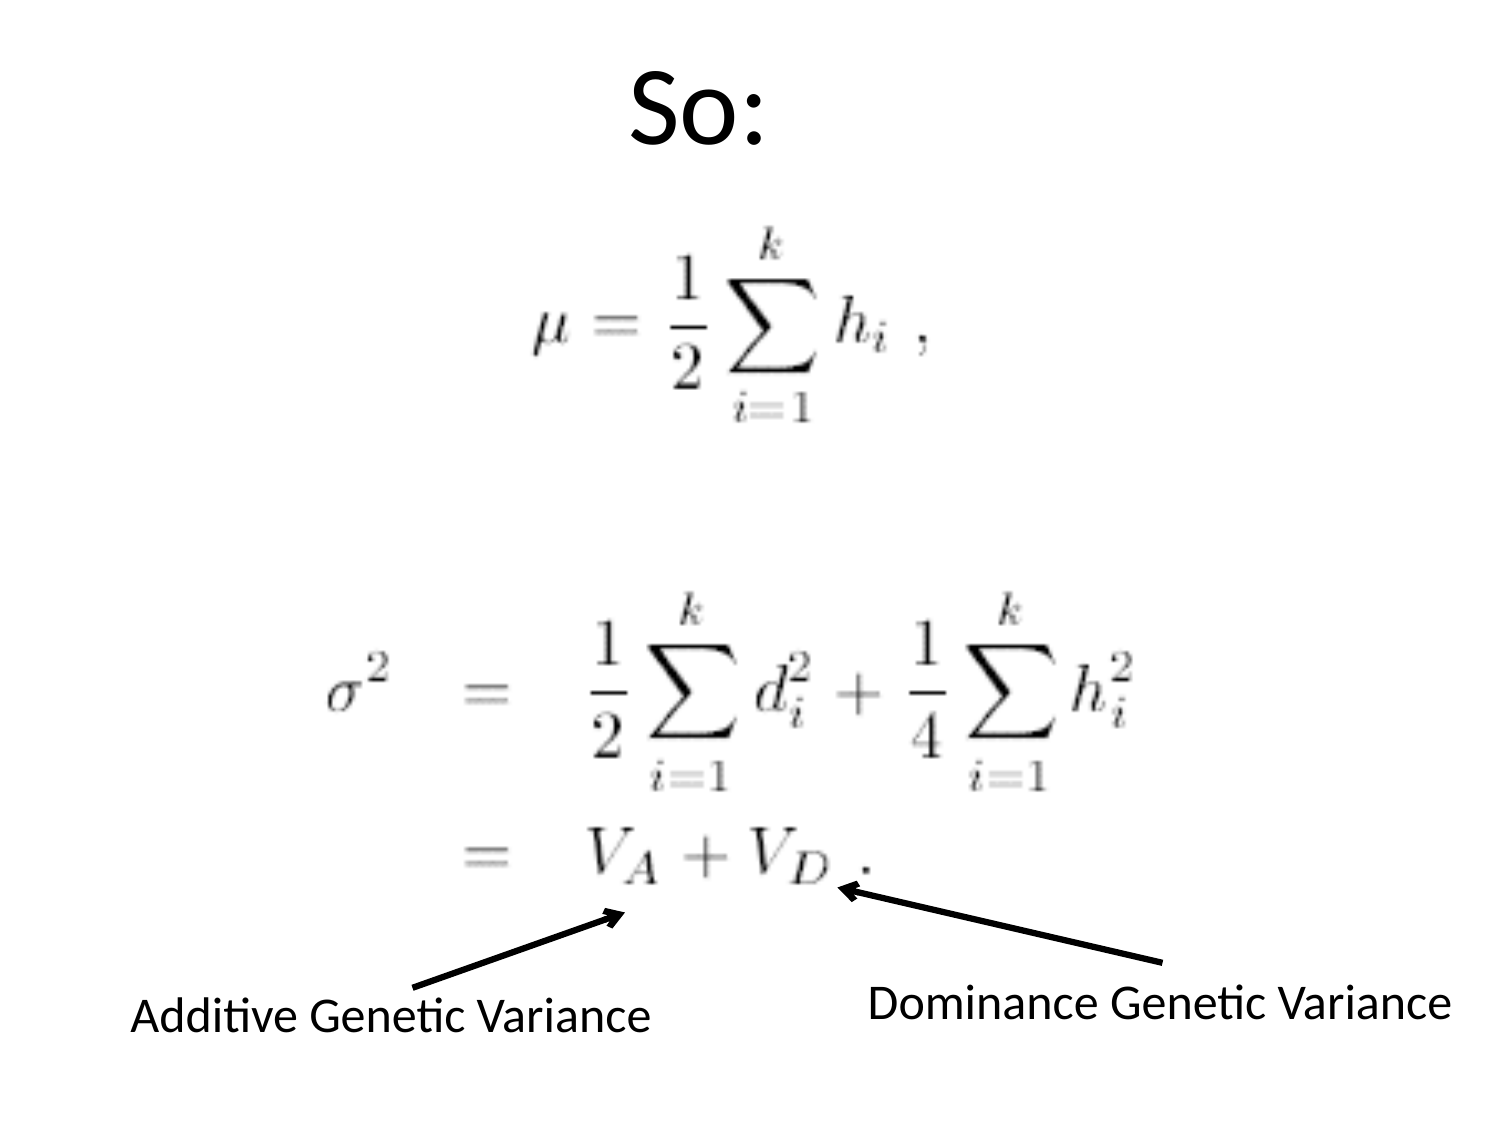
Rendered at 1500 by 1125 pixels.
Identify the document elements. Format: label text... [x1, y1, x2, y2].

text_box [412, 912, 626, 989]
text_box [837, 887, 1163, 963]
text_box Additive Genetic Variance [115, 974, 667, 1050]
picture [63, 174, 1392, 926]
text_box Dominance Genetic Variance [852, 962, 1468, 1038]
text_box So: [613, 24, 785, 173]
